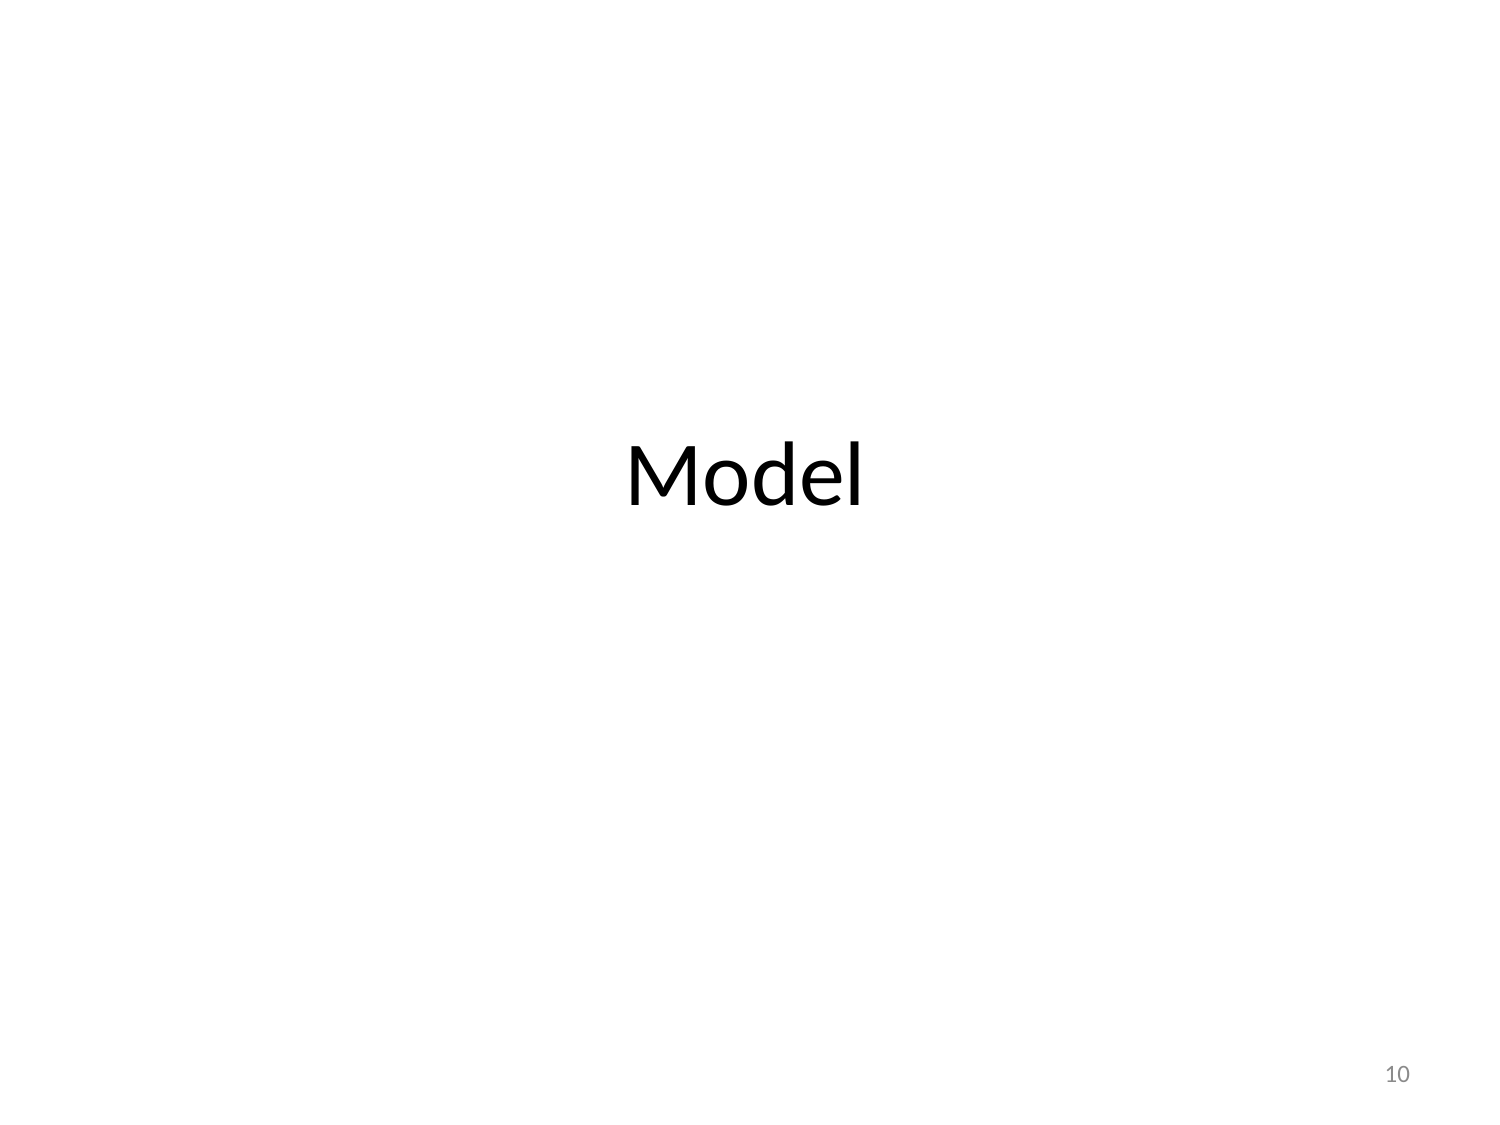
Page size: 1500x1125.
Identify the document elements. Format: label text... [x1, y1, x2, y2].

title Model [70, 375, 1421, 563]
slide_number 10 [1074, 1042, 1425, 1103]
